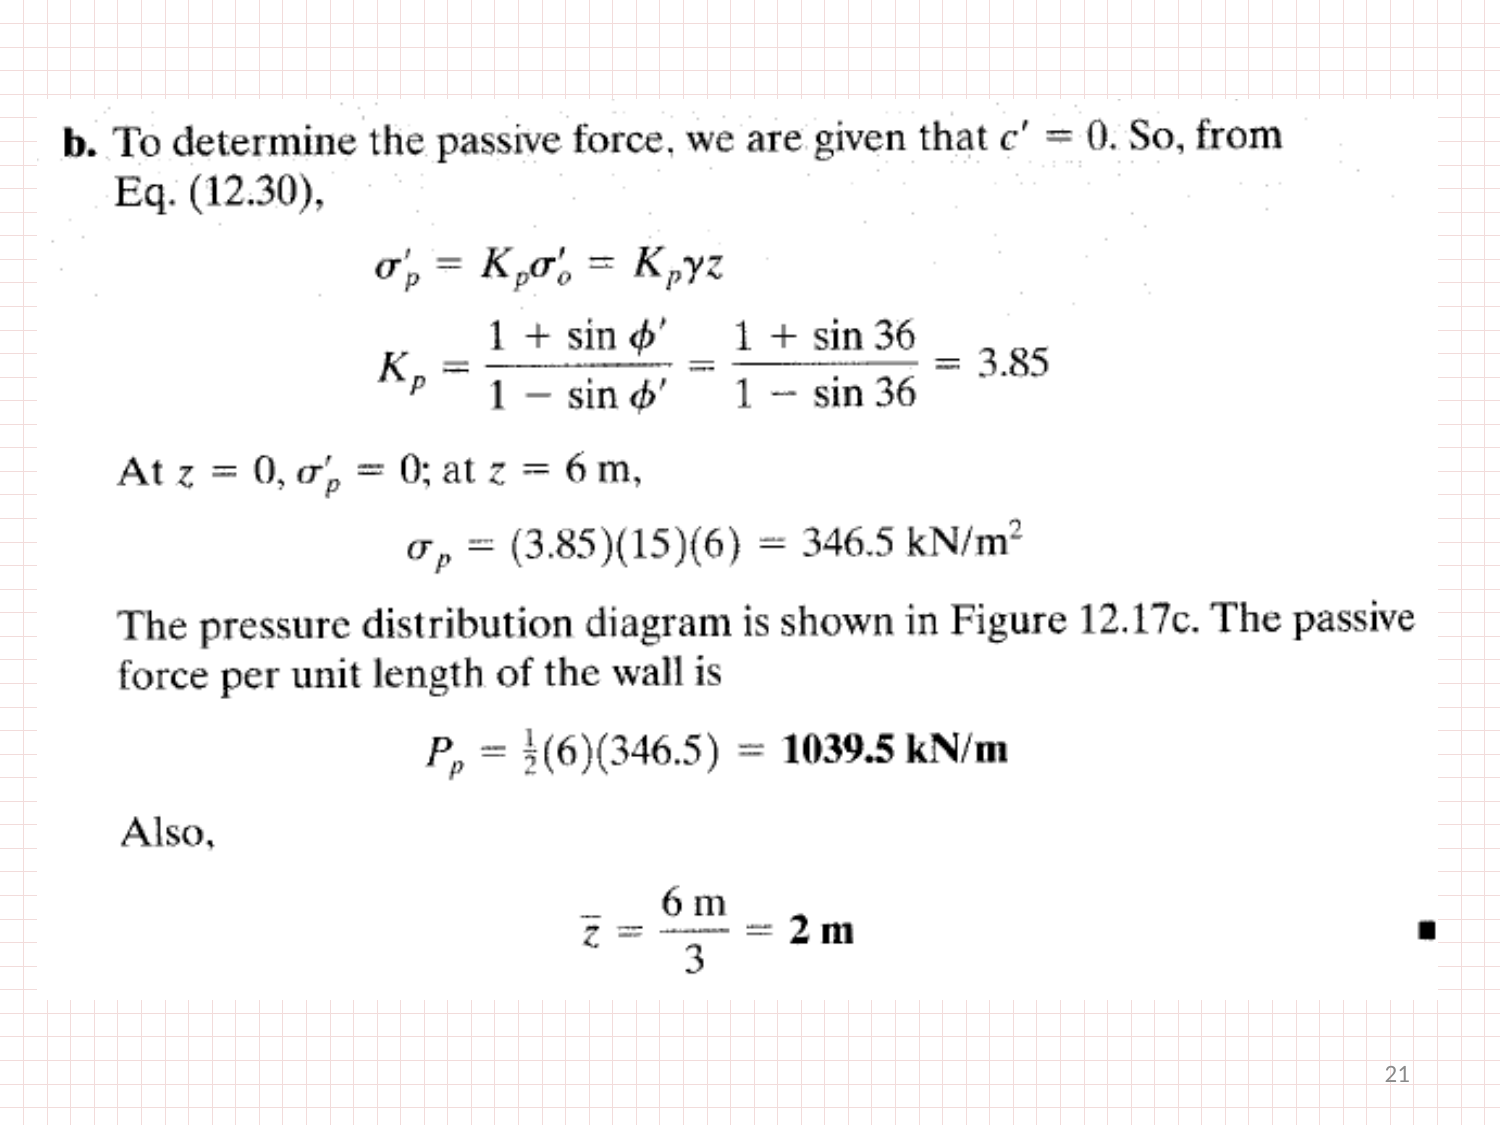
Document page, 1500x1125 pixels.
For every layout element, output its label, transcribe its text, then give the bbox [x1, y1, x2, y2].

slide_number 21 [1074, 1042, 1425, 1103]
picture [37, 99, 1438, 1001]
